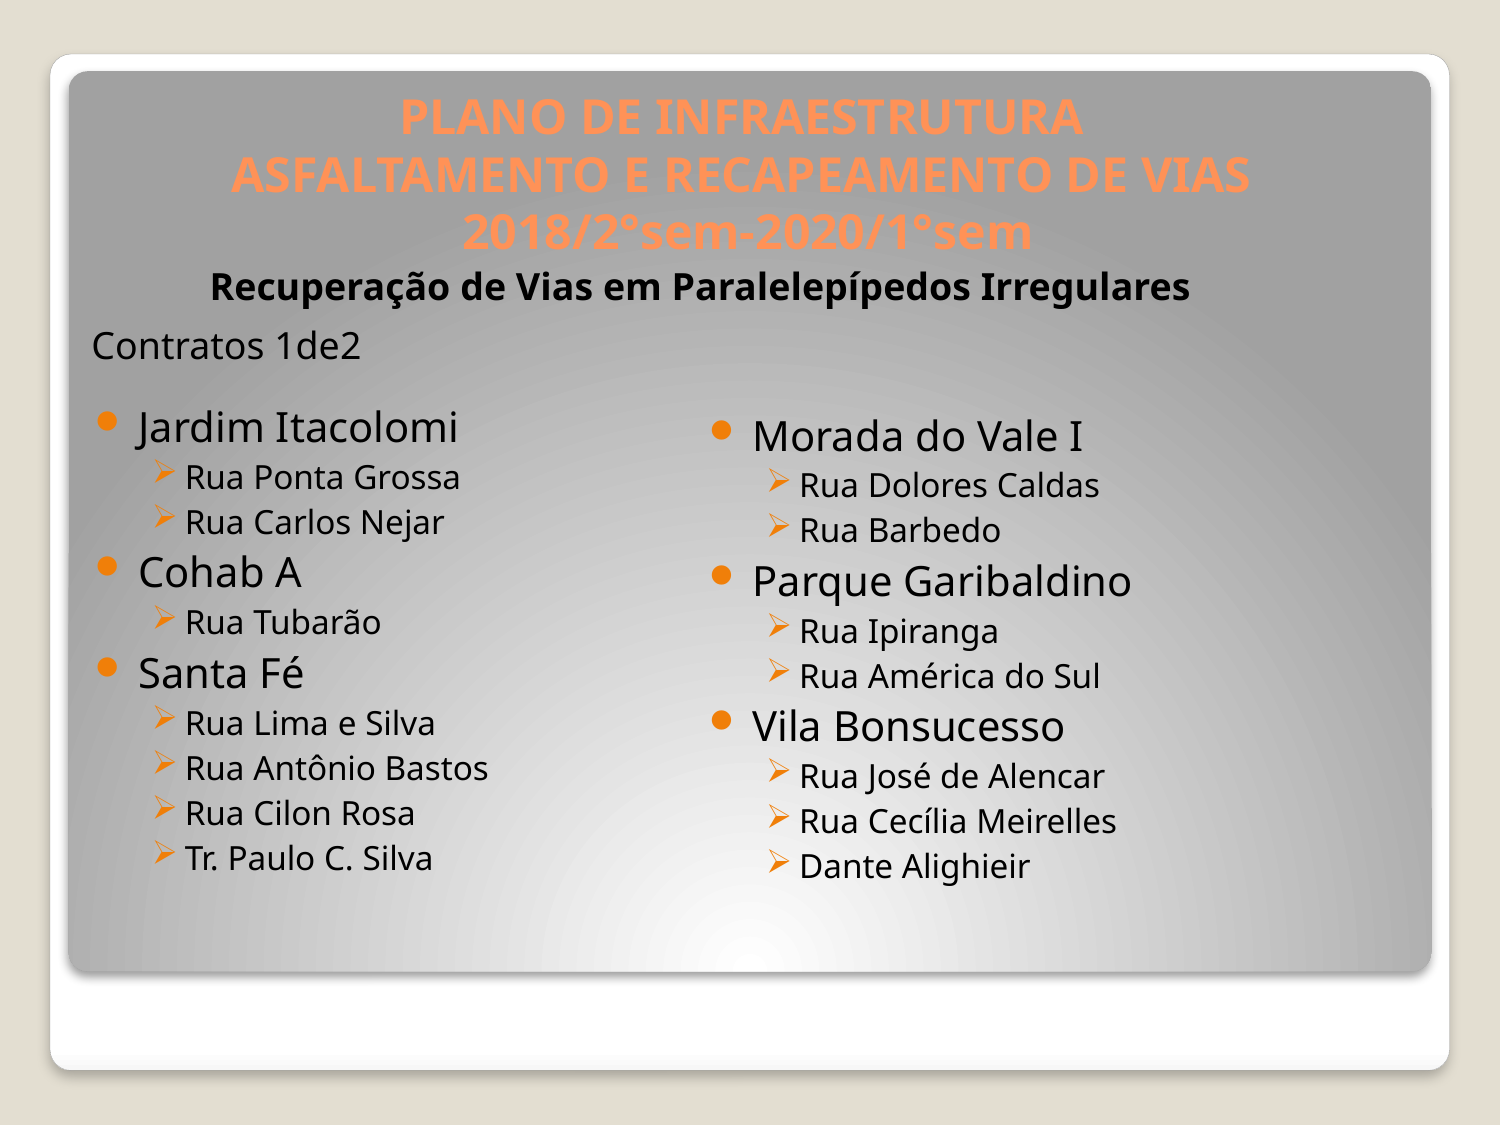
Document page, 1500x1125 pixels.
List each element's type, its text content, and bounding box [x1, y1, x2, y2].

text_box Contratos 1de2 [76, 314, 1220, 420]
text_box PLANO DE INFRAESTRUTURA ASFALTAMENTO E RECAPEAMENTO DE VIAS 2018/2°sem-2020/1°sem [76, 78, 1420, 268]
text_box Jardim Itacolomi Rua Ponta Grossa Rua Carlos Nejar Cohab A Rua Tubarão Santa Fé Rua Lima e Silva Rua Antônio Bastos Rua Cilon Rosa Tr. Paulo C. Silva [64, 219, 1010, 1078]
text_box Morada do Vale I Rua Dolores Caldas Rua Barbedo Parque Garibaldino Rua Ipiranga Rua América do Sul Vila Bonsucesso Rua José de Alencar Rua Cecília Meirelles Dante Alighieir [679, 7, 1500, 953]
